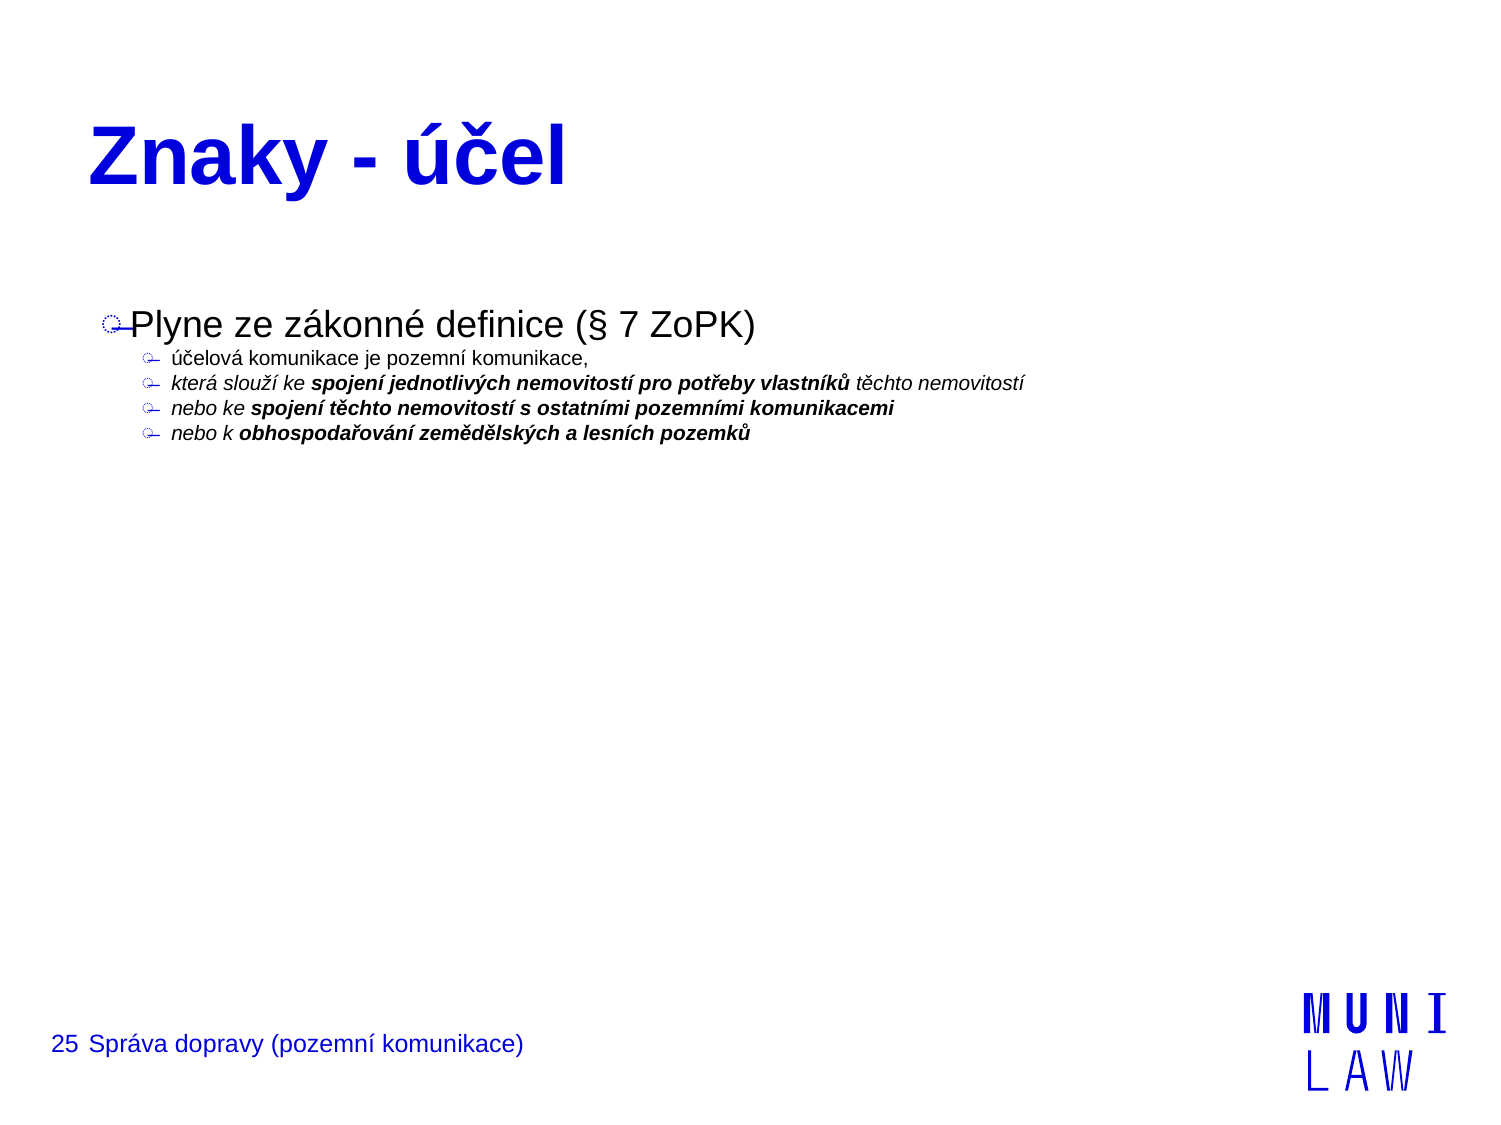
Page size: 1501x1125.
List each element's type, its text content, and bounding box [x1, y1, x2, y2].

slide_number 25 [50, 1021, 82, 1063]
title Znaky - účel [88, 118, 1412, 193]
footer Správa dopravy (pozemní komunikace) [88, 1021, 1064, 1063]
list Plyne ze zákonné definice (§ 7 ZoPK) účelová komunikace je pozemní komunikace, která slouží ke spojení jednotlivých nemovitostí pro potřeby vlastníků těchto nemovitostí nebo ke spojení těchto nemovitostí s ostatními pozemními komunikacemi nebo k obhospodařování zemědělských a lesních pozemků [88, 277, 1412, 957]
